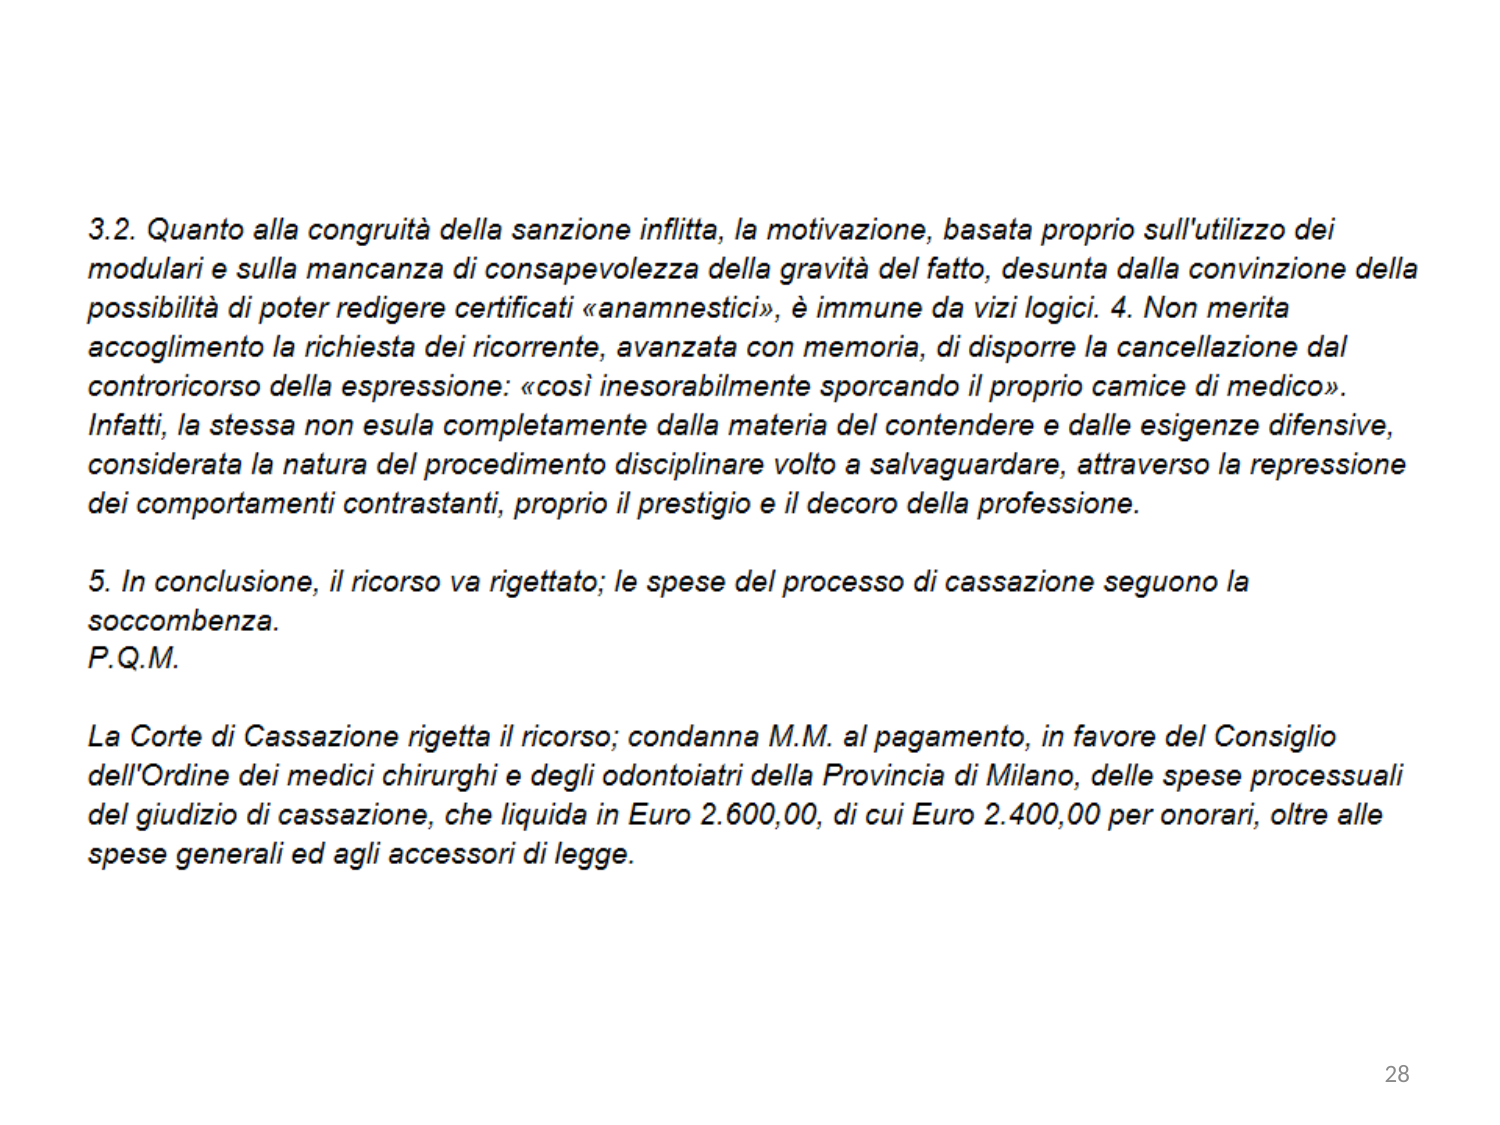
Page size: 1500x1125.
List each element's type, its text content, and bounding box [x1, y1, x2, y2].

picture [31, 185, 1469, 940]
slide_number 28 [1074, 1042, 1425, 1103]
